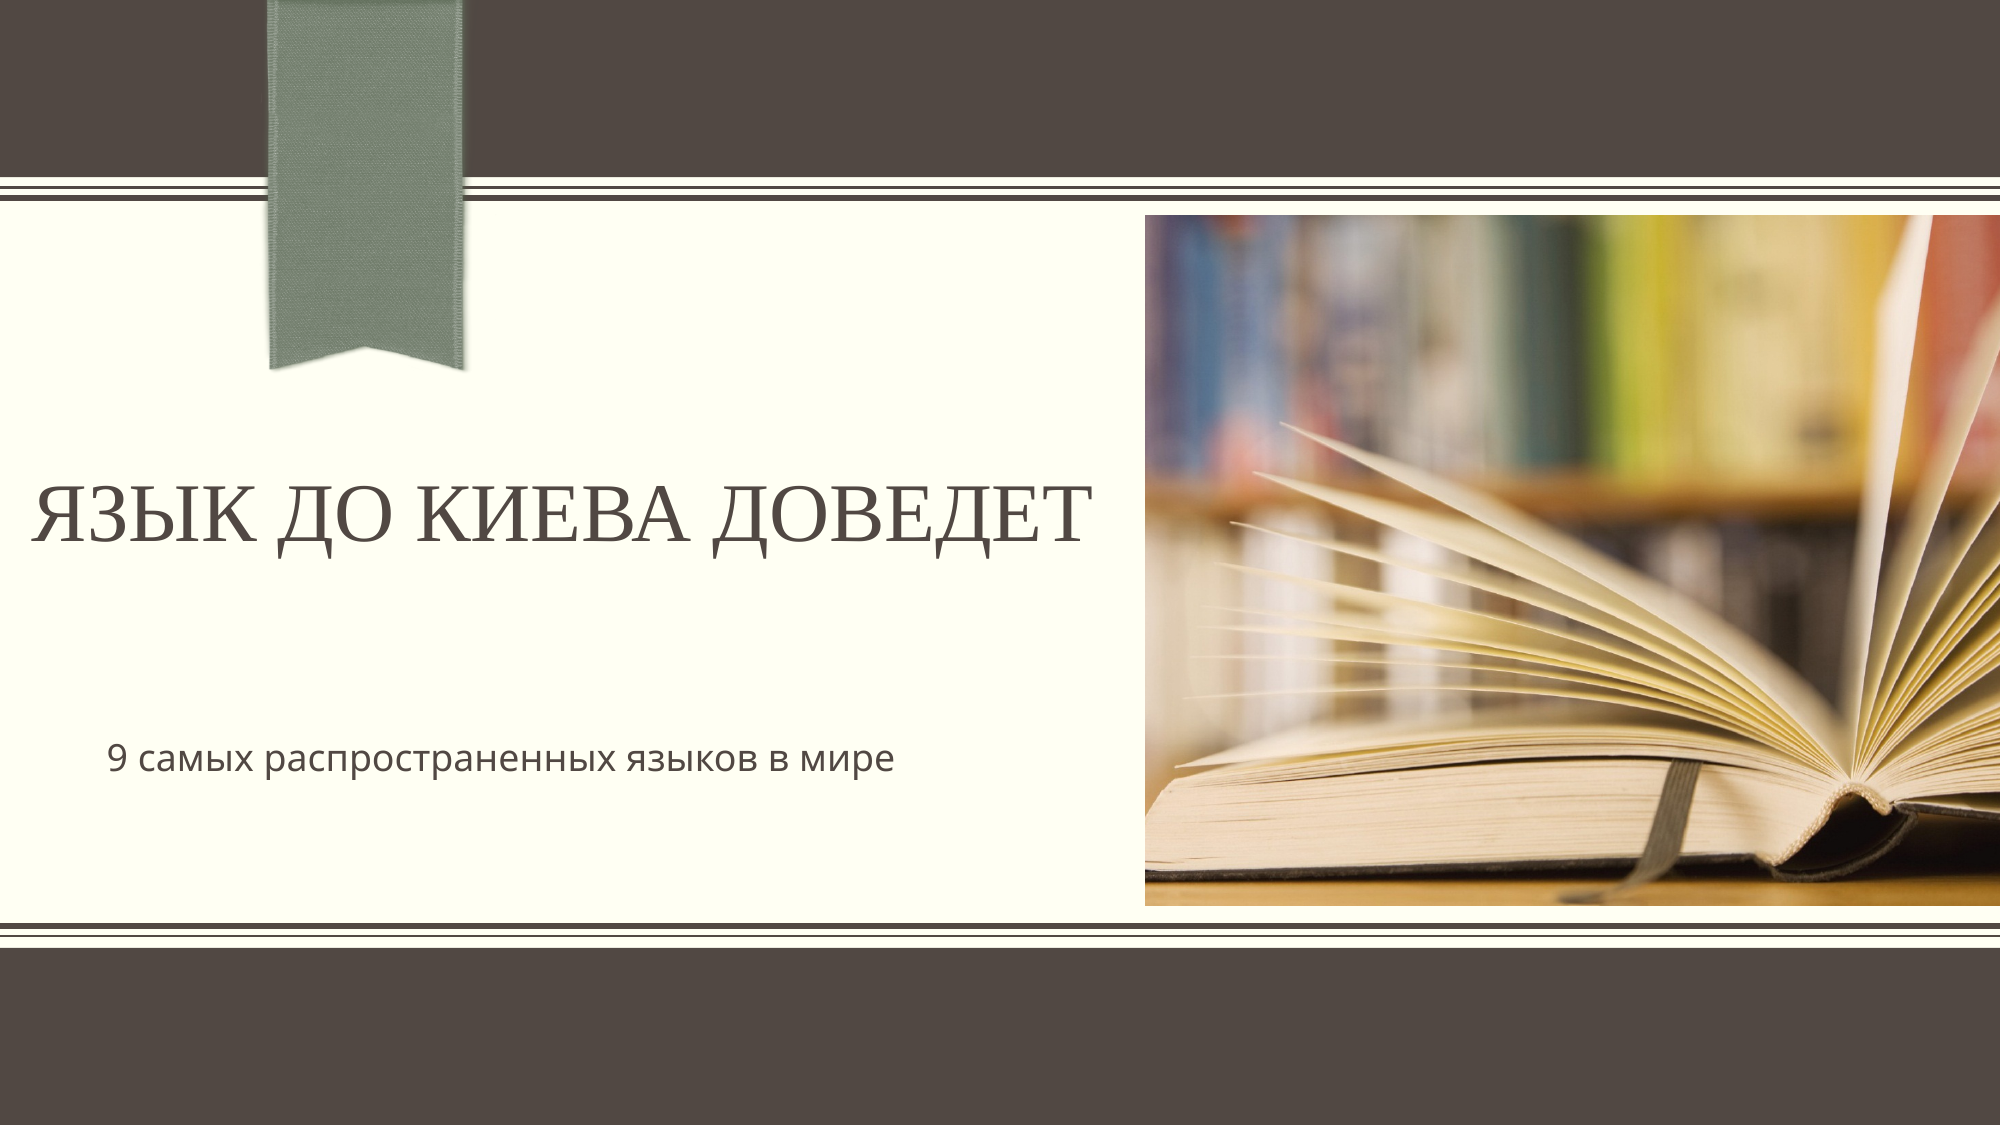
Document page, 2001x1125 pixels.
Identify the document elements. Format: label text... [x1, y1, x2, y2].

picture [1145, 214, 2000, 906]
subtitle 9 самых распространенных языков в мире [106, 731, 1048, 889]
title Язык до Киева доведет [31, 369, 1122, 660]
